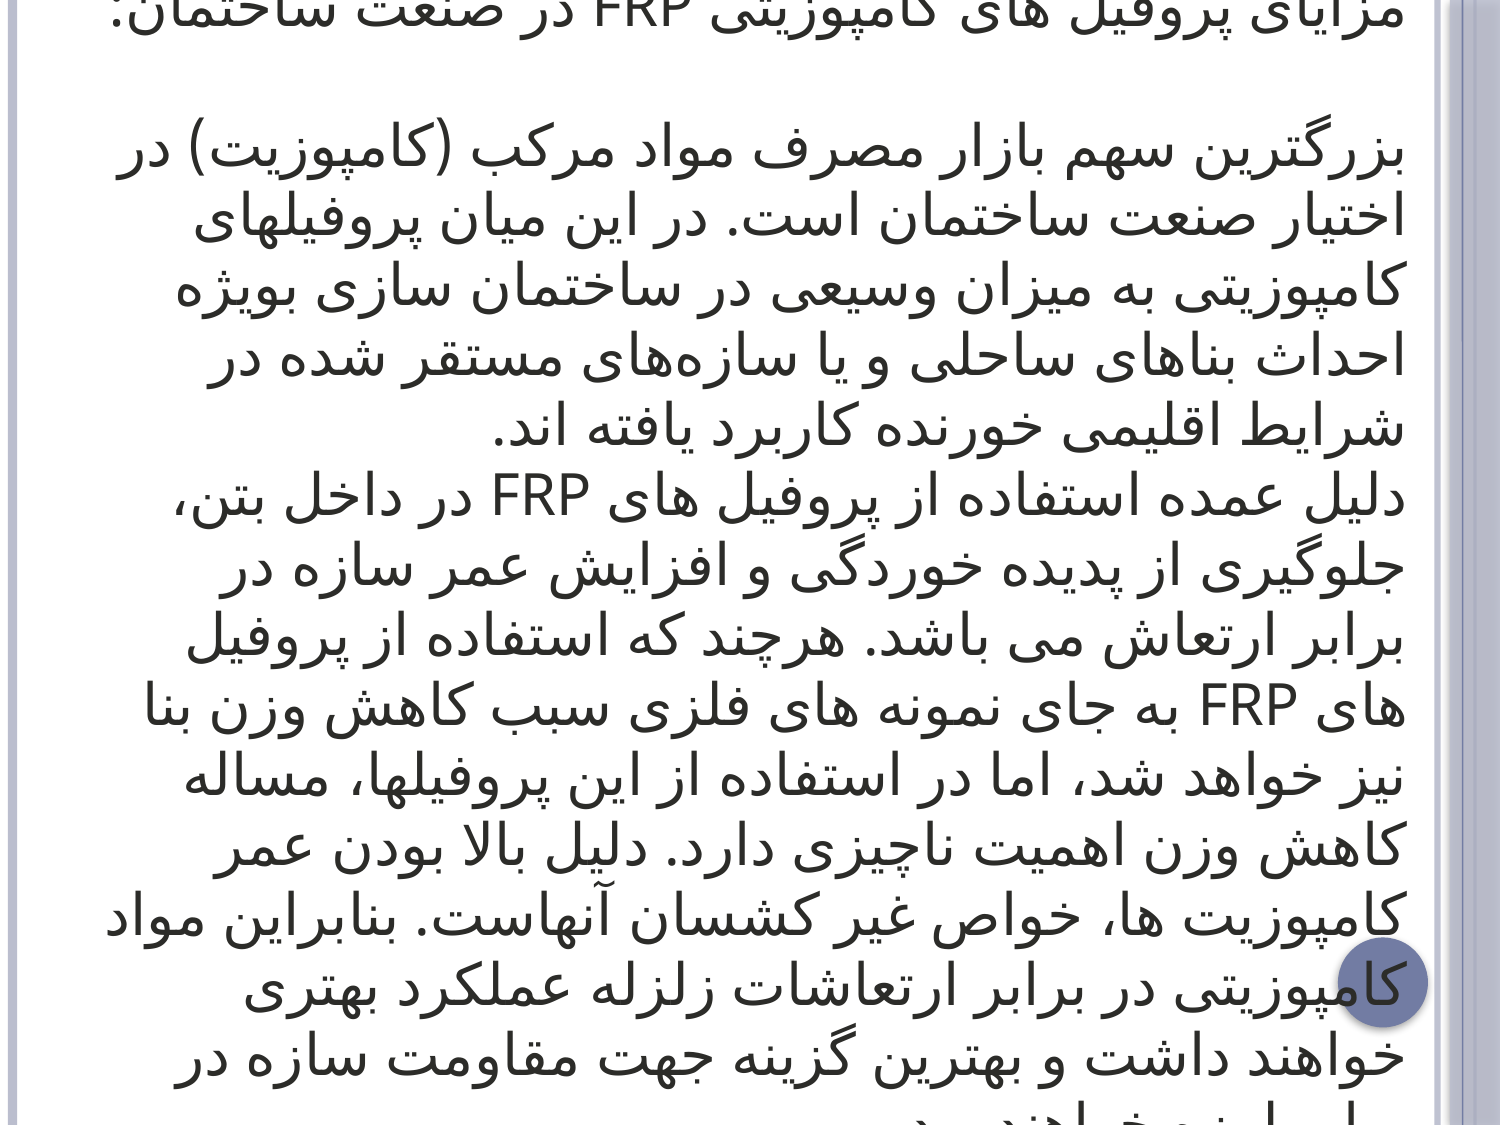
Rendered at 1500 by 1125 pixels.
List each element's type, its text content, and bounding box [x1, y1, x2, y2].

text_box مزایای پروفیل های کامپوزیتی FRP در صنعت ساختمان: بزرگترین سهم بازار مصرف مواد مرکب (کامپوزیت) در اختیار صنعت ساختمان است. در این میان پروفیلهای کامپوزیتی به میزان وسیعی در ساختمان سازی بویژه احداث بناهای ساحلی و یا سازه‌های مستقر شده در شرایط اقلیمی خورنده کاربرد یافته اند. دلیل عمده استفاده از پروفیل های FRP در داخل بتن، جلوگیری از پدیده خوردگی و افزایش عمر سازه در برابر ارتعاش می باشد. هرچند که استفاده از پروفیل های FRP به جای نمونه های فلزی سبب کاهش وزن بنا نیز خواهد شد، اما در استفاده از این پروفیلها، مساله کاهش وزن اهمیت ناچیزی دارد. دلیل بالا بودن عمر کامپوزیت ها، خواص غیر کشسان آنهاست. بنابراین مواد کامپوزیتی در برابر ارتعاشات زلزله عملکرد بهتری خواهند داشت و بهترین گزینه جهت مقاومت سازه در برابر لرزه خواهند بود. [88, 0, 1424, 1125]
